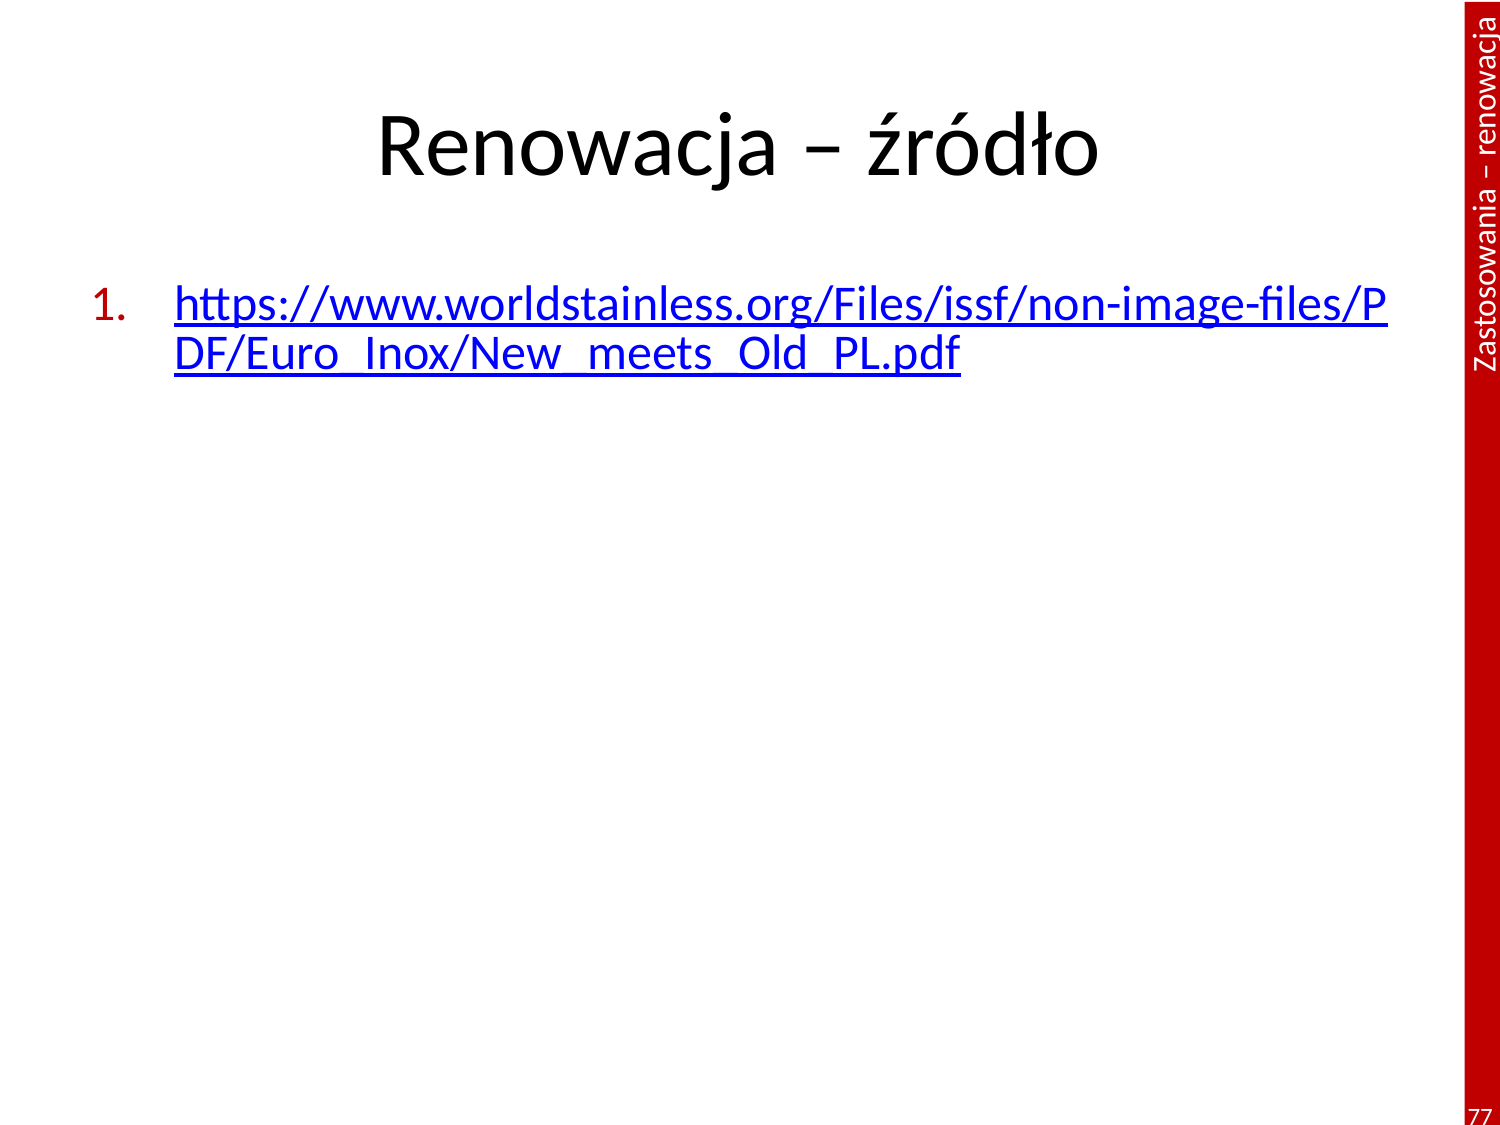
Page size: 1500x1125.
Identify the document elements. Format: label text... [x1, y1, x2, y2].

title Renowacja – źródło [75, 45, 1425, 233]
slide_number 77 [1452, 1093, 1500, 1125]
list https://www.worldstainless.org/Files/issf/non-image-files/PDF/Euro_Inox/New_meets_Old_PL.pdf [75, 262, 1425, 1083]
